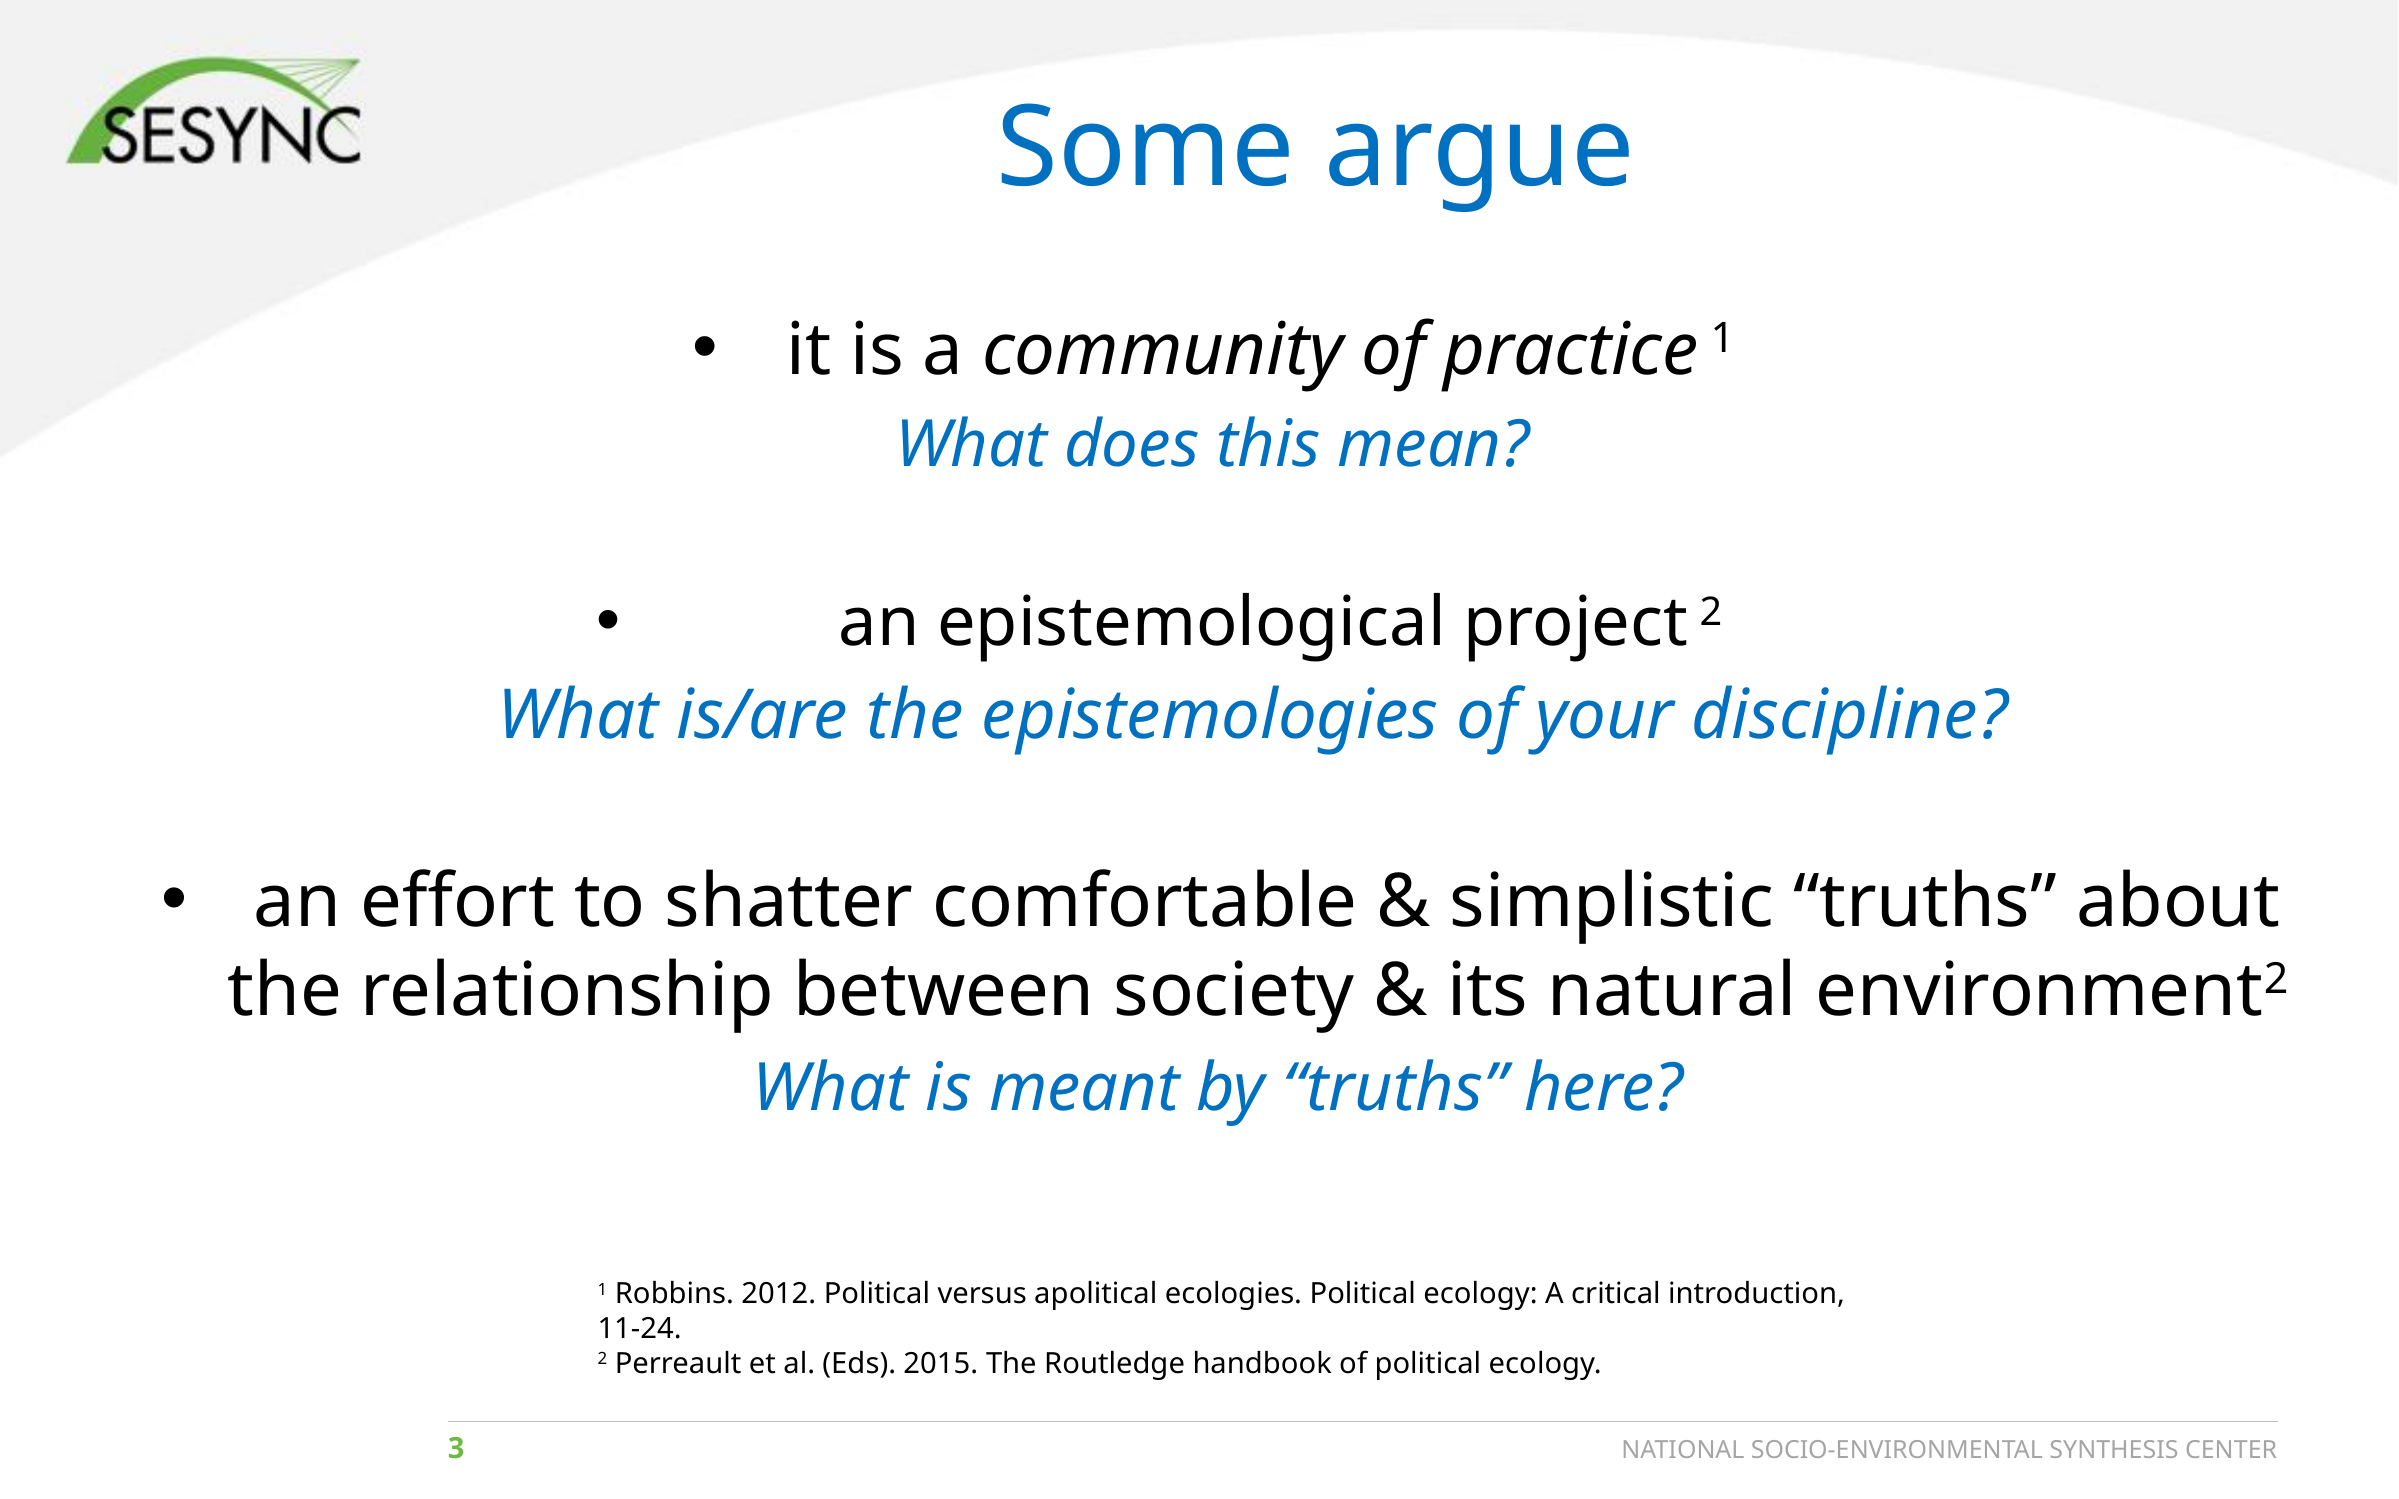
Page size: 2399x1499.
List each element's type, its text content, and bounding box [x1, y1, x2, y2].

title Some argue [996, 72, 1644, 222]
text_box it is a community of practice 1 What does this mean? [642, 290, 1800, 538]
text_box an effort to shatter comfortable & simplistic “truths” about the relationship between society & its natural environment2 What is meant by “truths” here? [89, 841, 2366, 1192]
picture [0, 0, 2398, 1498]
list an epistemological project 2 What is/are the epistemologies of your discipline? [388, 566, 2092, 814]
text_box 1 Robbins. 2012. Political versus apolitical ecologies. Political ecology: A critical introduction, 11-24. 2 Perreault et al. (Eds). 2015. The Routledge handbook of political ecology. [582, 1266, 1898, 1422]
